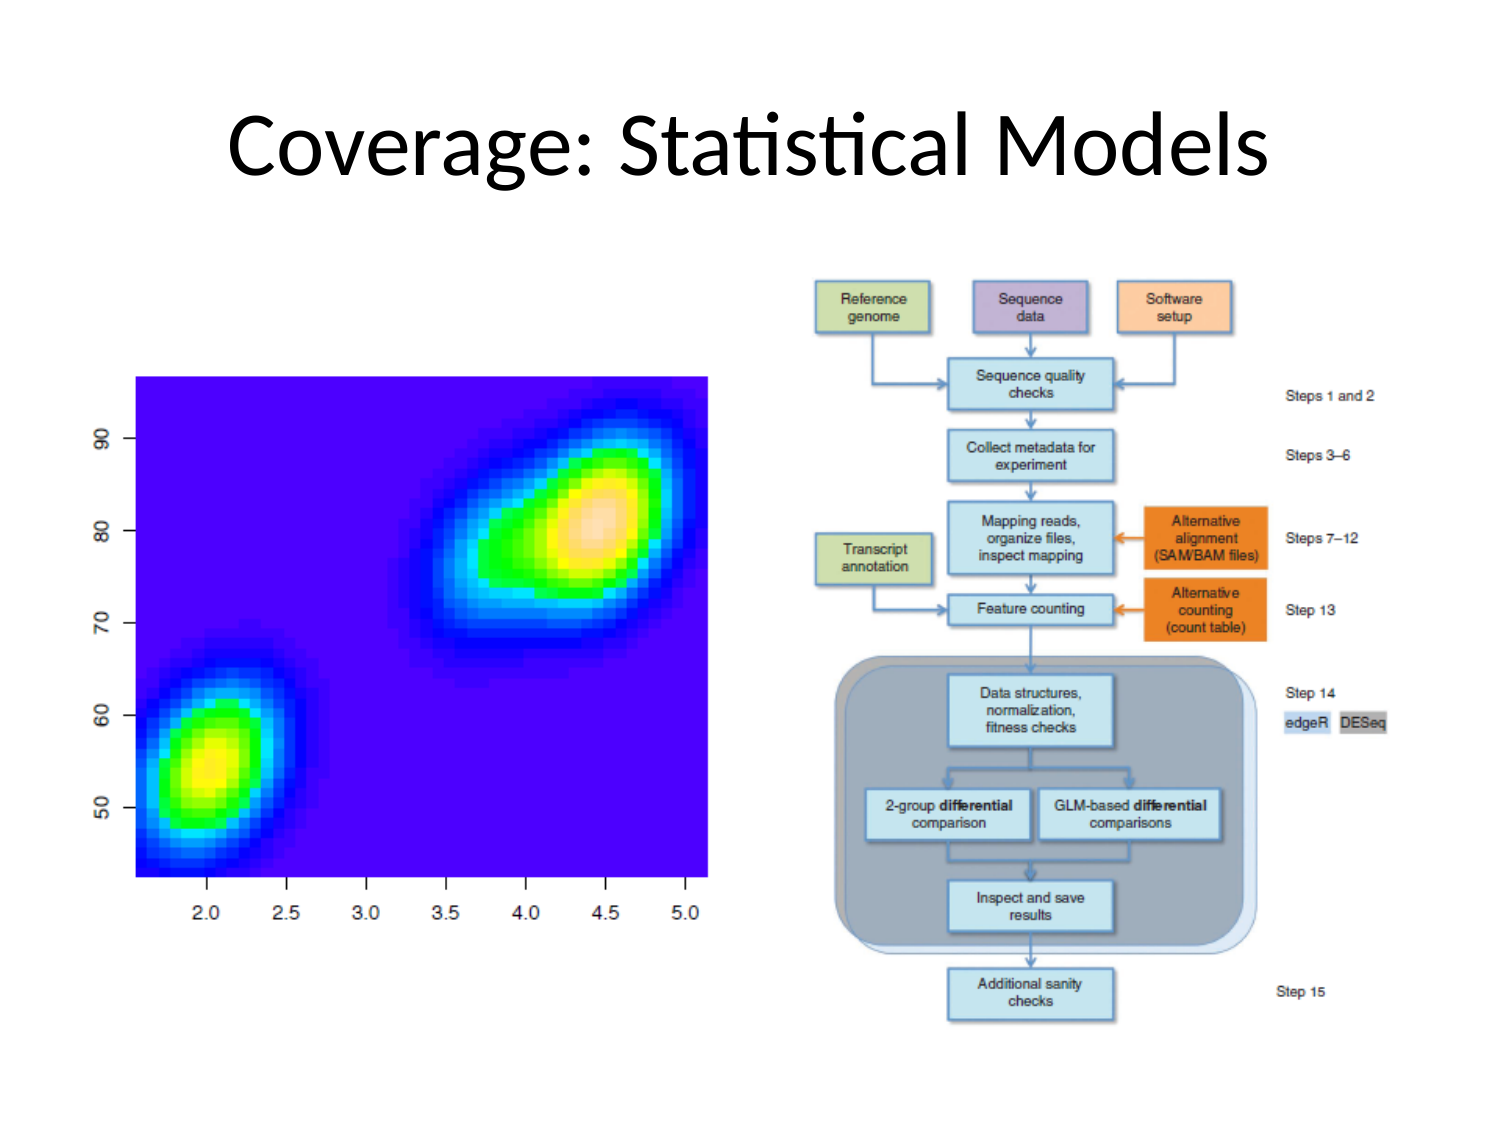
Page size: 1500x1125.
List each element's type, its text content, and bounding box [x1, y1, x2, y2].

picture [791, 262, 1426, 1037]
title Coverage: Statistical Models [75, 45, 1425, 233]
picture [74, 361, 727, 937]
